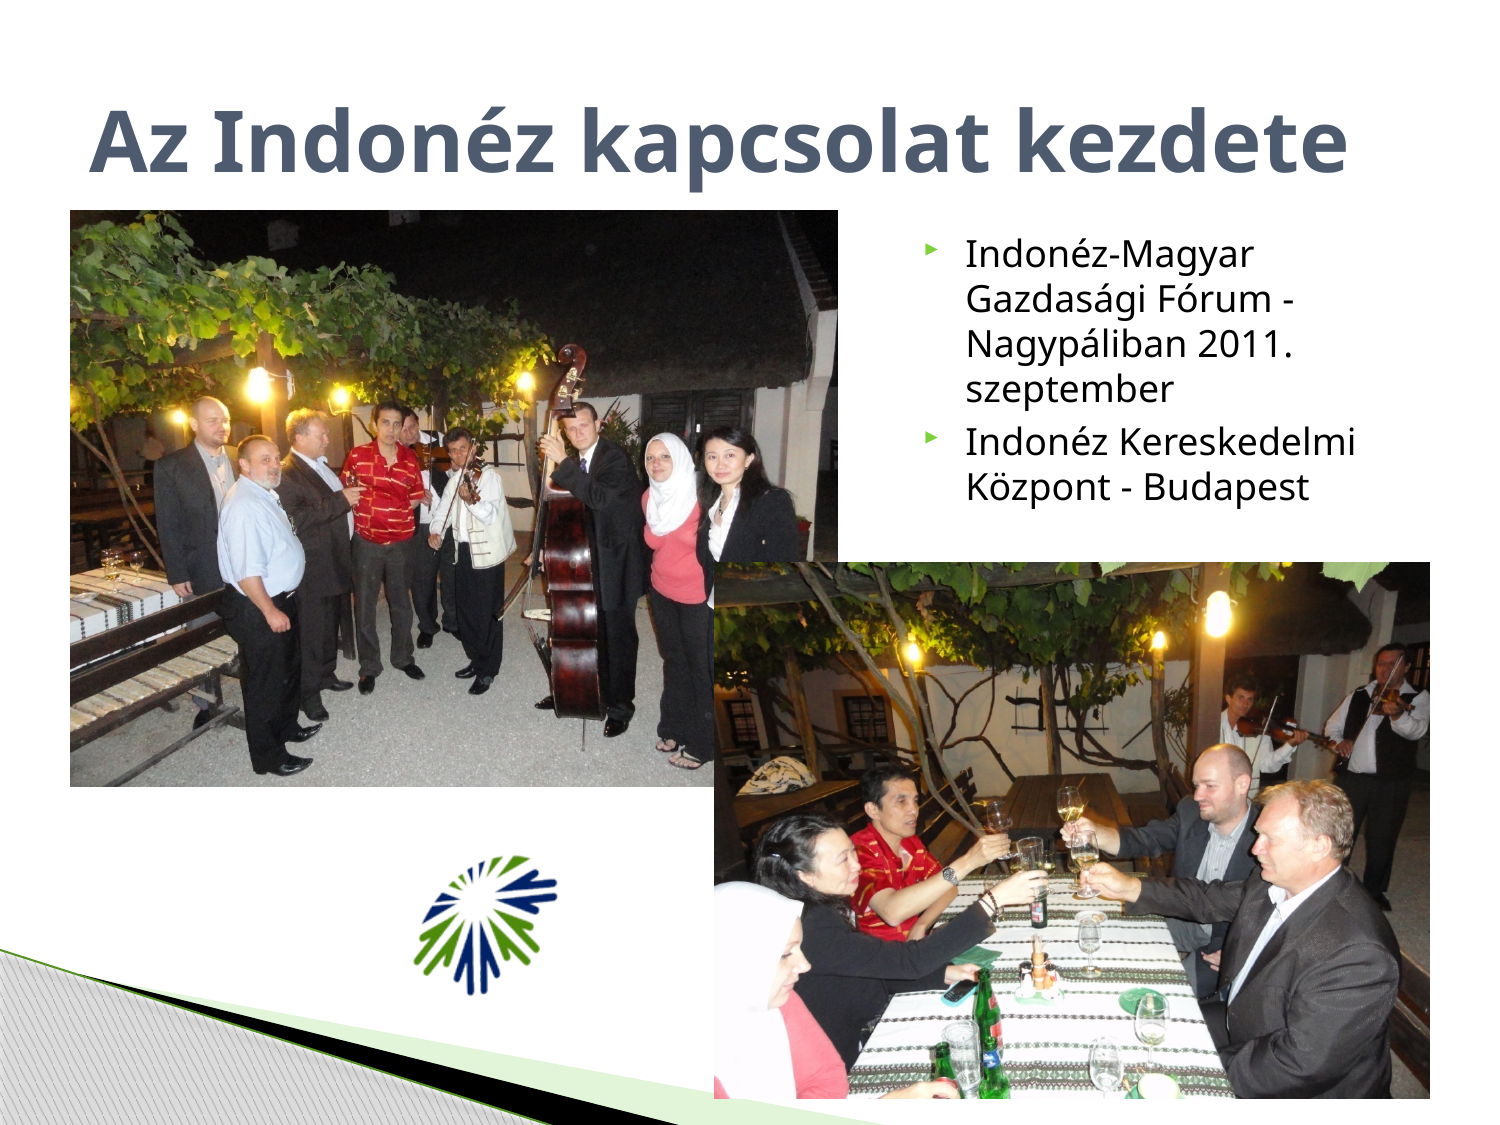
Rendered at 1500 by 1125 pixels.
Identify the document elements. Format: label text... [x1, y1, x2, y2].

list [70, 210, 838, 787]
text_box Indonéz-Magyar Gazdasági Fórum - Nagypáliban 2011. szeptember Indonéz Kereskedelmi Központ - Budapest [890, 222, 1407, 516]
picture [714, 562, 1430, 1099]
picture [409, 855, 562, 1002]
title Az Indonéz kapcsolat kezdete [75, 45, 1425, 233]
